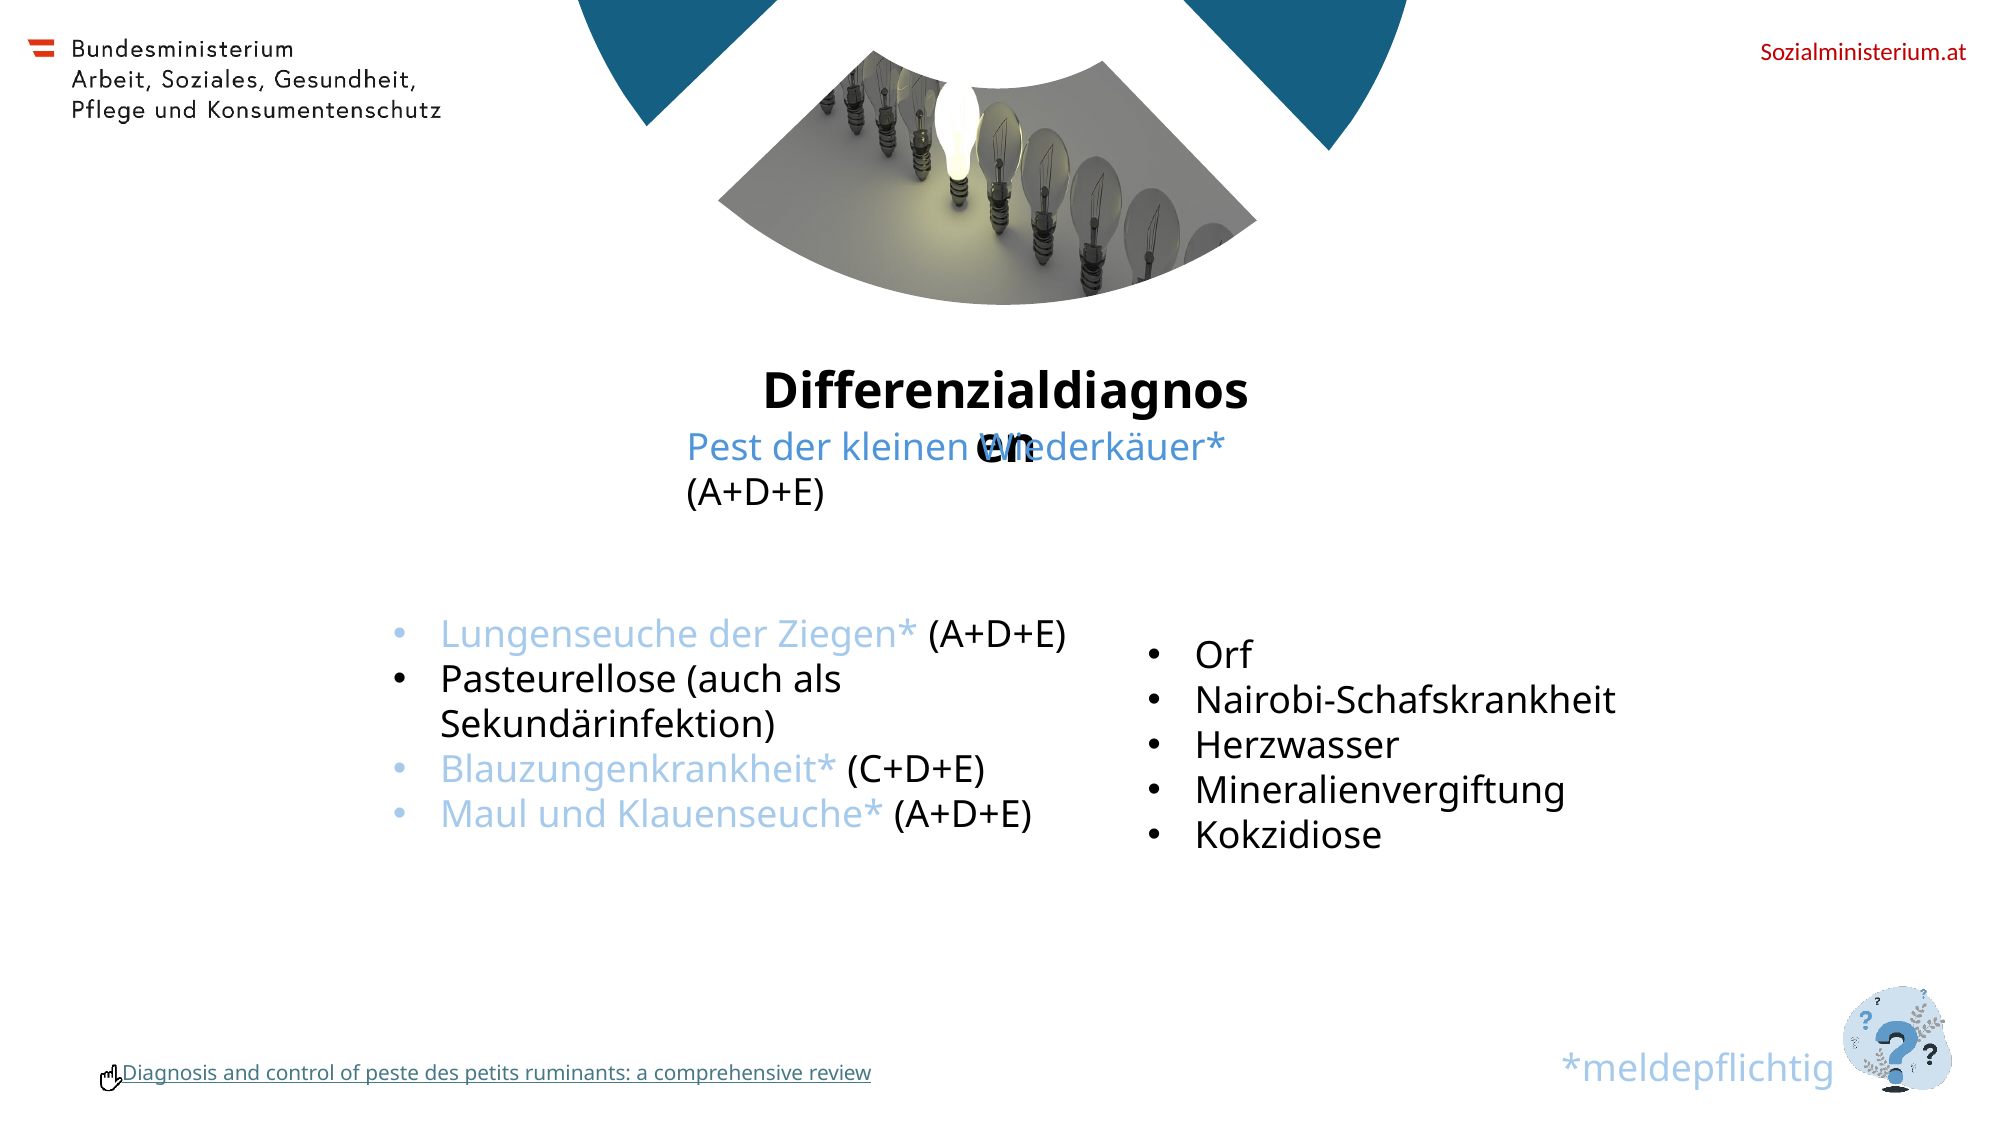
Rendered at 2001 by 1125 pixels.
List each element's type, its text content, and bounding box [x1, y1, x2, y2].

picture [95, 1062, 127, 1093]
text_box Diagnosis and control of peste des petits ruminants: a comprehensive review [107, 1051, 887, 1095]
text_box Lungenseuche der Ziegen* (A+D+E) Pasteurellose (auch als Sekundärinfektion) Blauzungenkrankheit* (C+D+E) Maul und Klauenseuche* (A+D+E) [378, 602, 1093, 933]
picture [10, 21, 458, 136]
text_box Orf Nairobi-Schafskrankheit Herzwasser Mineralienvergiftung Kokzidiose [1132, 623, 1660, 954]
text_box Pest der kleinen Wiederkäuer* (A+D+E) [671, 415, 1327, 521]
text_box *meldepflichtig [1546, 1036, 1835, 1096]
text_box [563, 0, 1412, 310]
text_box Sozialministerium.at [1745, 27, 2000, 73]
picture [1835, 975, 1958, 1098]
subtitle Differenzialdiagnosen [735, 358, 1278, 415]
